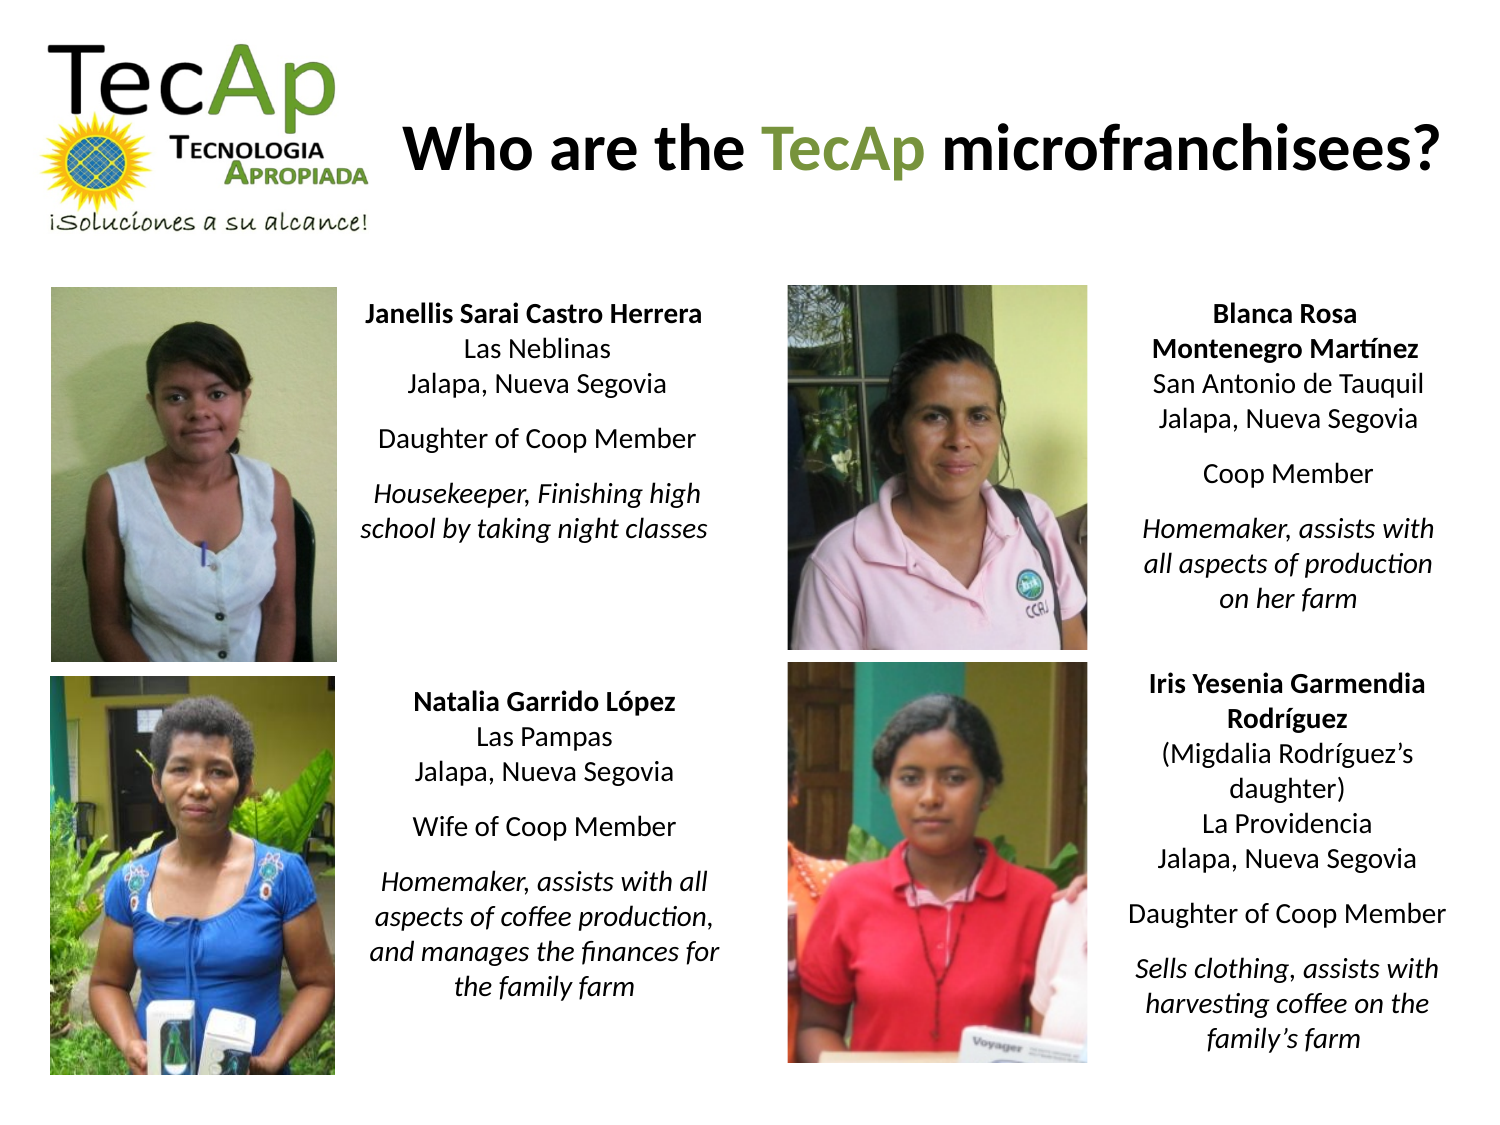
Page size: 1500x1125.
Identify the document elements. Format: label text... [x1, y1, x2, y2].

picture [787, 285, 1088, 651]
text_box Natalia Garrido López Las Pampas Jalapa, Nueva Segovia Wife of Coop Member Homemaker, assists with all aspects of coffee production, and manages the finances for the family farm [337, 674, 752, 1063]
text_box Blanca Rosa Montenegro Martínez San Antonio de Tauquil Jalapa, Nueva Segovia Coop Member Homemaker, assists with all aspects of production on her farm [1114, 287, 1463, 622]
picture [49, 675, 336, 1076]
picture [787, 662, 1088, 1063]
picture [51, 287, 337, 662]
title Who are the TecAp microfranchisees? [387, 50, 1488, 238]
text_box Janellis Sarai Castro Herrera Las Neblinas Jalapa, Nueva Segovia Daughter of Coop Member Housekeeper, Finishing high school by taking night classes [338, 287, 738, 650]
text_box Iris Yesenia Garmendia Rodríguez (Migdalia Rodríguez’s daughter) La Providencia Jalapa, Nueva Segovia Daughter of Coop Member Sells clothing, assists with harvesting coffee on the family’s farm [1112, 657, 1463, 1062]
picture [12, 24, 376, 237]
